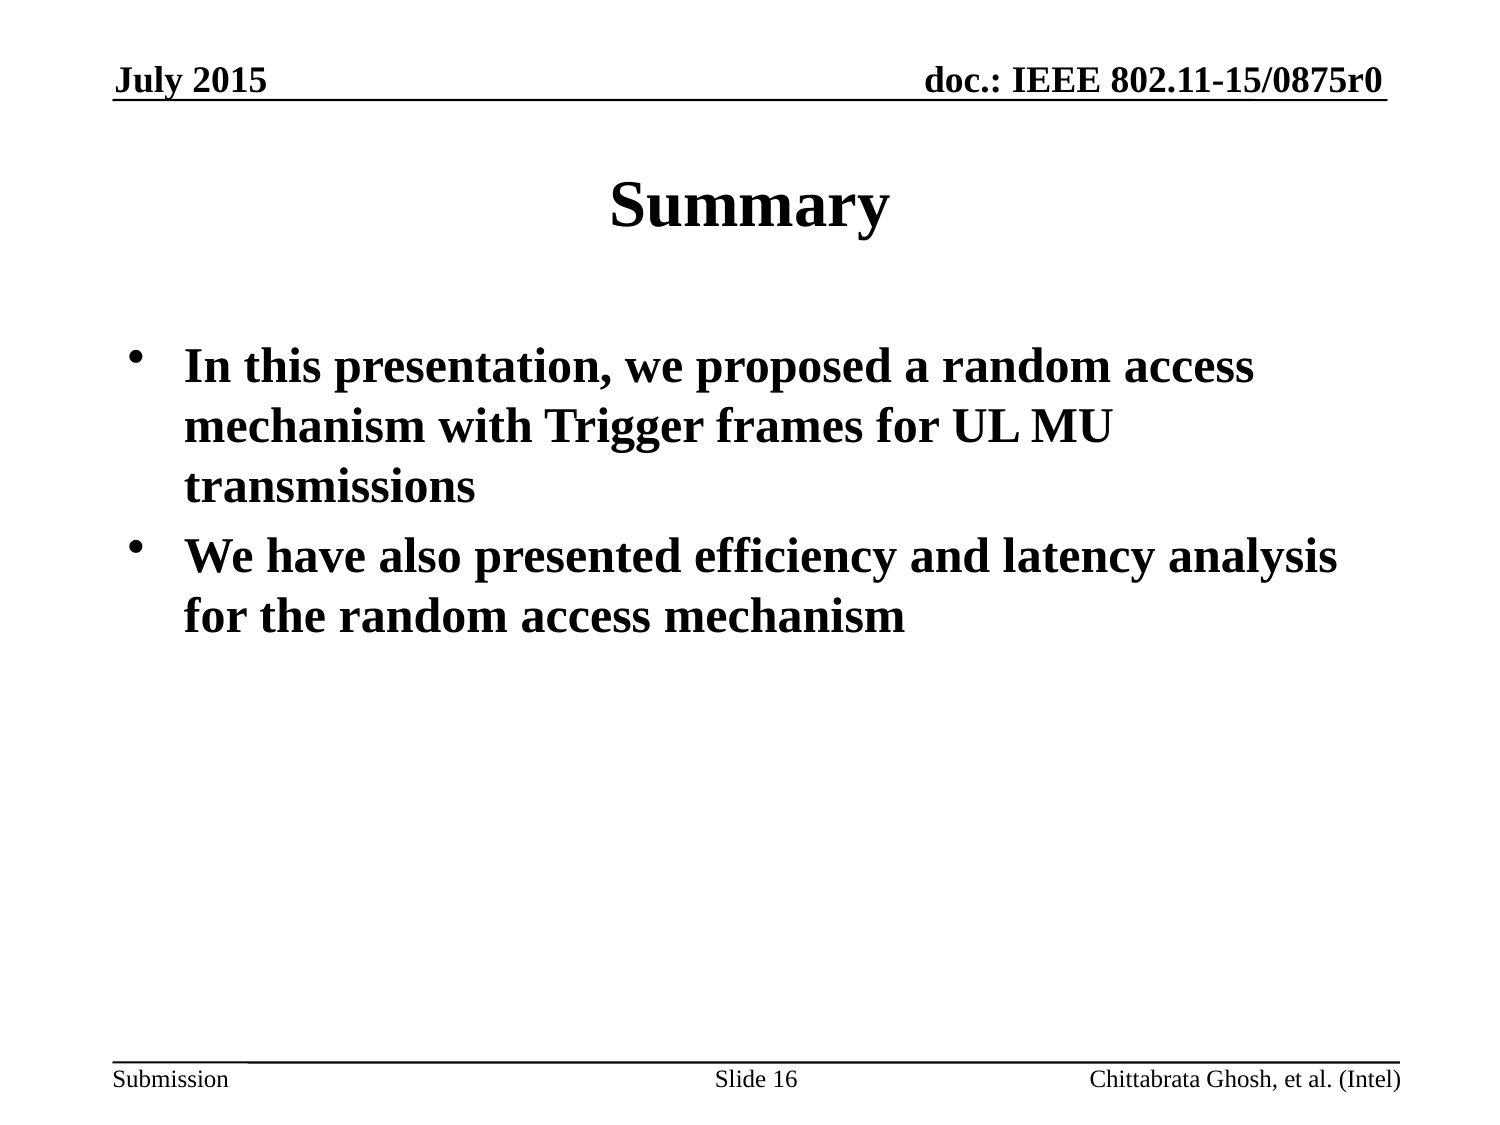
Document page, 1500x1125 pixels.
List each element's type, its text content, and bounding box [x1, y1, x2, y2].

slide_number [114, 54, 270, 101]
slide_number Slide 16 [712, 1061, 800, 1093]
list In this presentation, we proposed a random access mechanism with Trigger frames for UL MU transmissions We have also presented efficiency and latency analysis for the random access mechanism [112, 324, 1388, 1001]
title Summary [112, 112, 1388, 288]
footer Chittabrata Ghosh, et al. (Intel) [1084, 1061, 1402, 1093]
